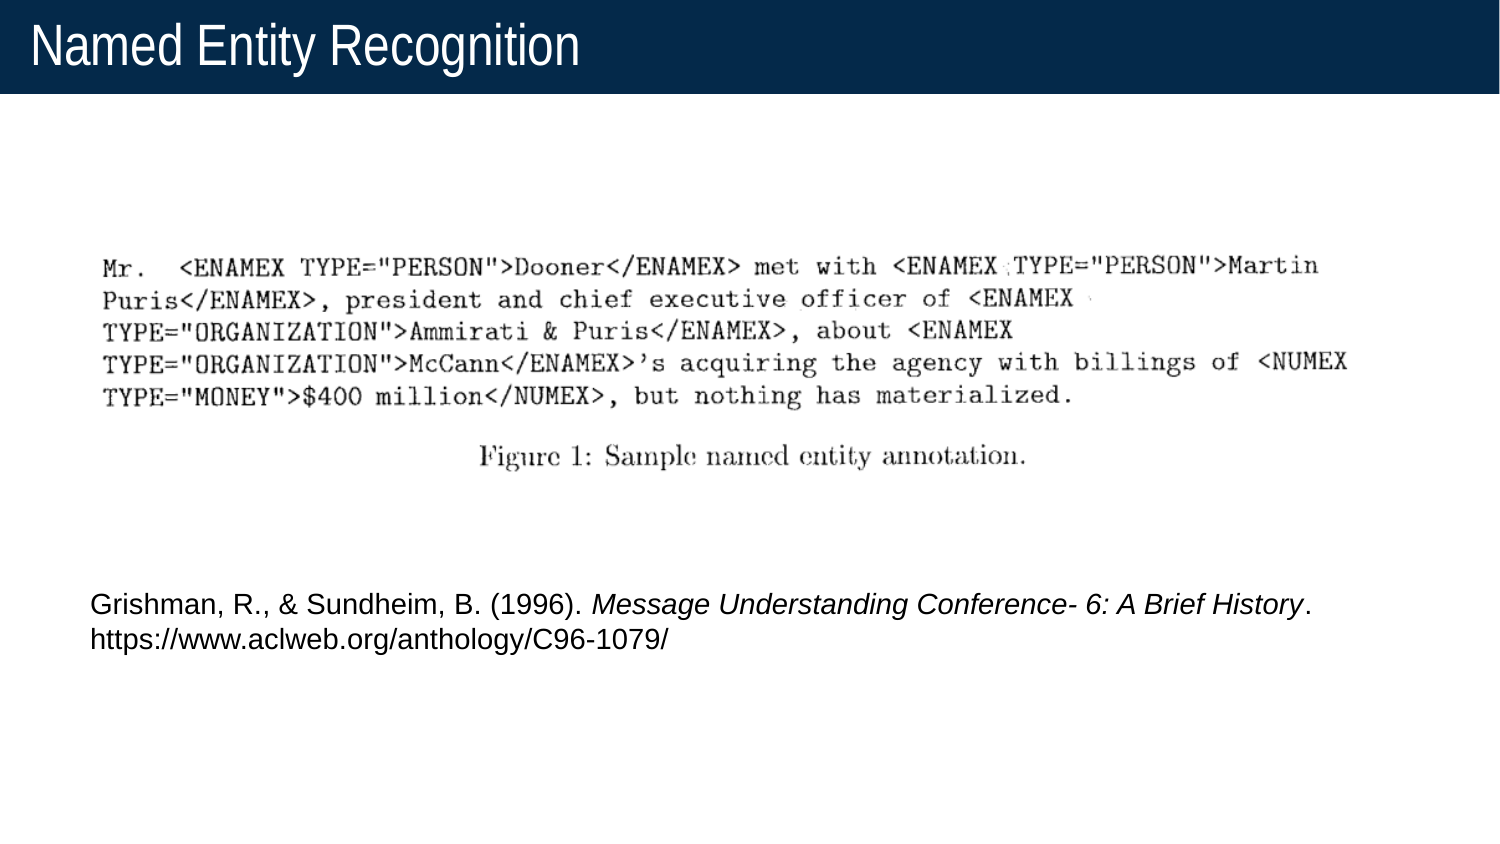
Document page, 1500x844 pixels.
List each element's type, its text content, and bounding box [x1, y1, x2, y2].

title Named Entity Recognition [0, 0, 1500, 95]
list Grishman, R., & Sundheim, B. (1996). Message Understanding Conference- 6: A Brief History. https://www.aclweb.org/anthology/C96-1079/ [74, 171, 1426, 754]
picture [74, 221, 1413, 490]
